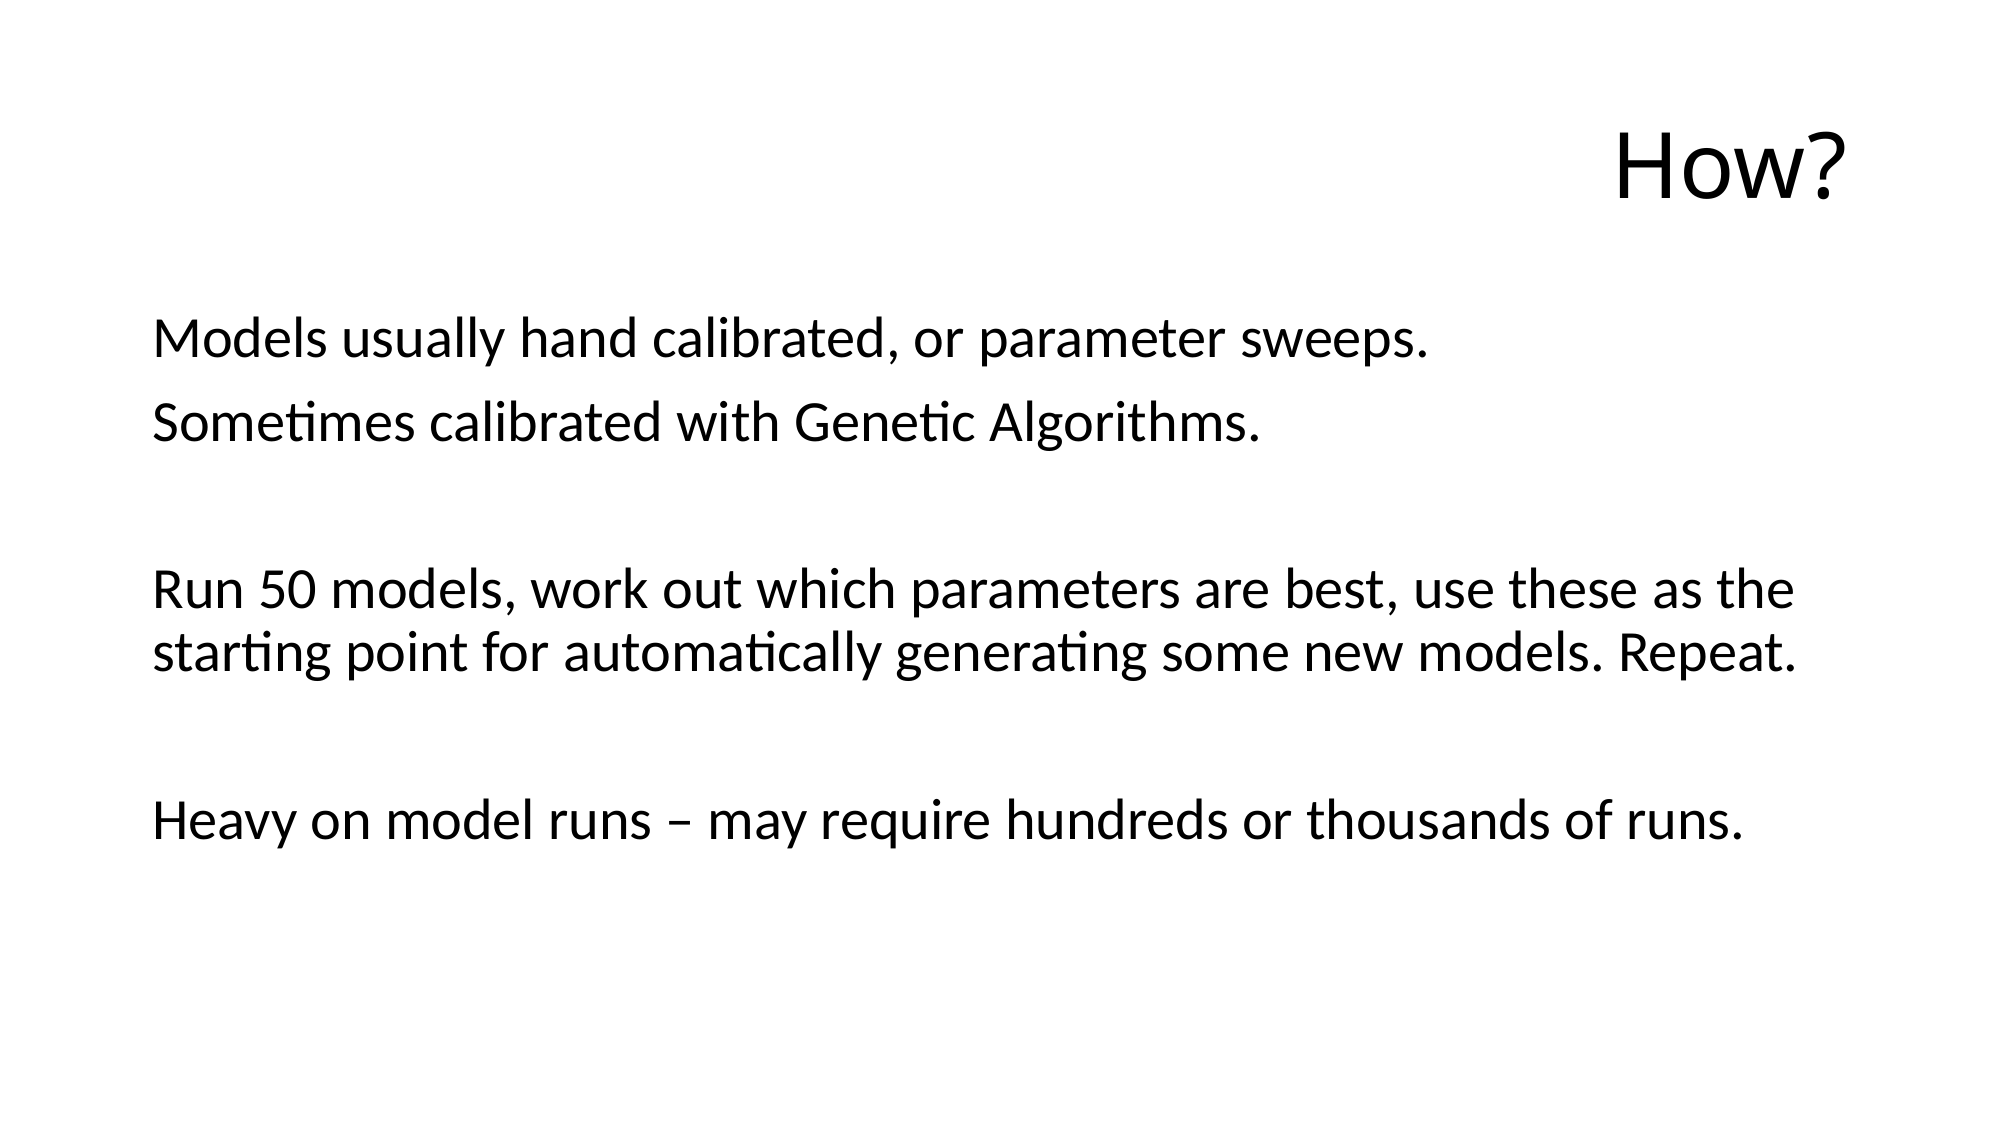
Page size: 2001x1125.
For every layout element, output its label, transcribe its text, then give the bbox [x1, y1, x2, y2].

list Models usually hand calibrated, or parameter sweeps. Sometimes calibrated with Genetic Algorithms. Run 50 models, work out which parameters are best, use these as the starting point for automatically generating some new models. Repeat. Heavy on model runs – may require hundreds or thousands of runs. [137, 299, 1863, 1014]
title How? [137, 59, 1863, 278]
